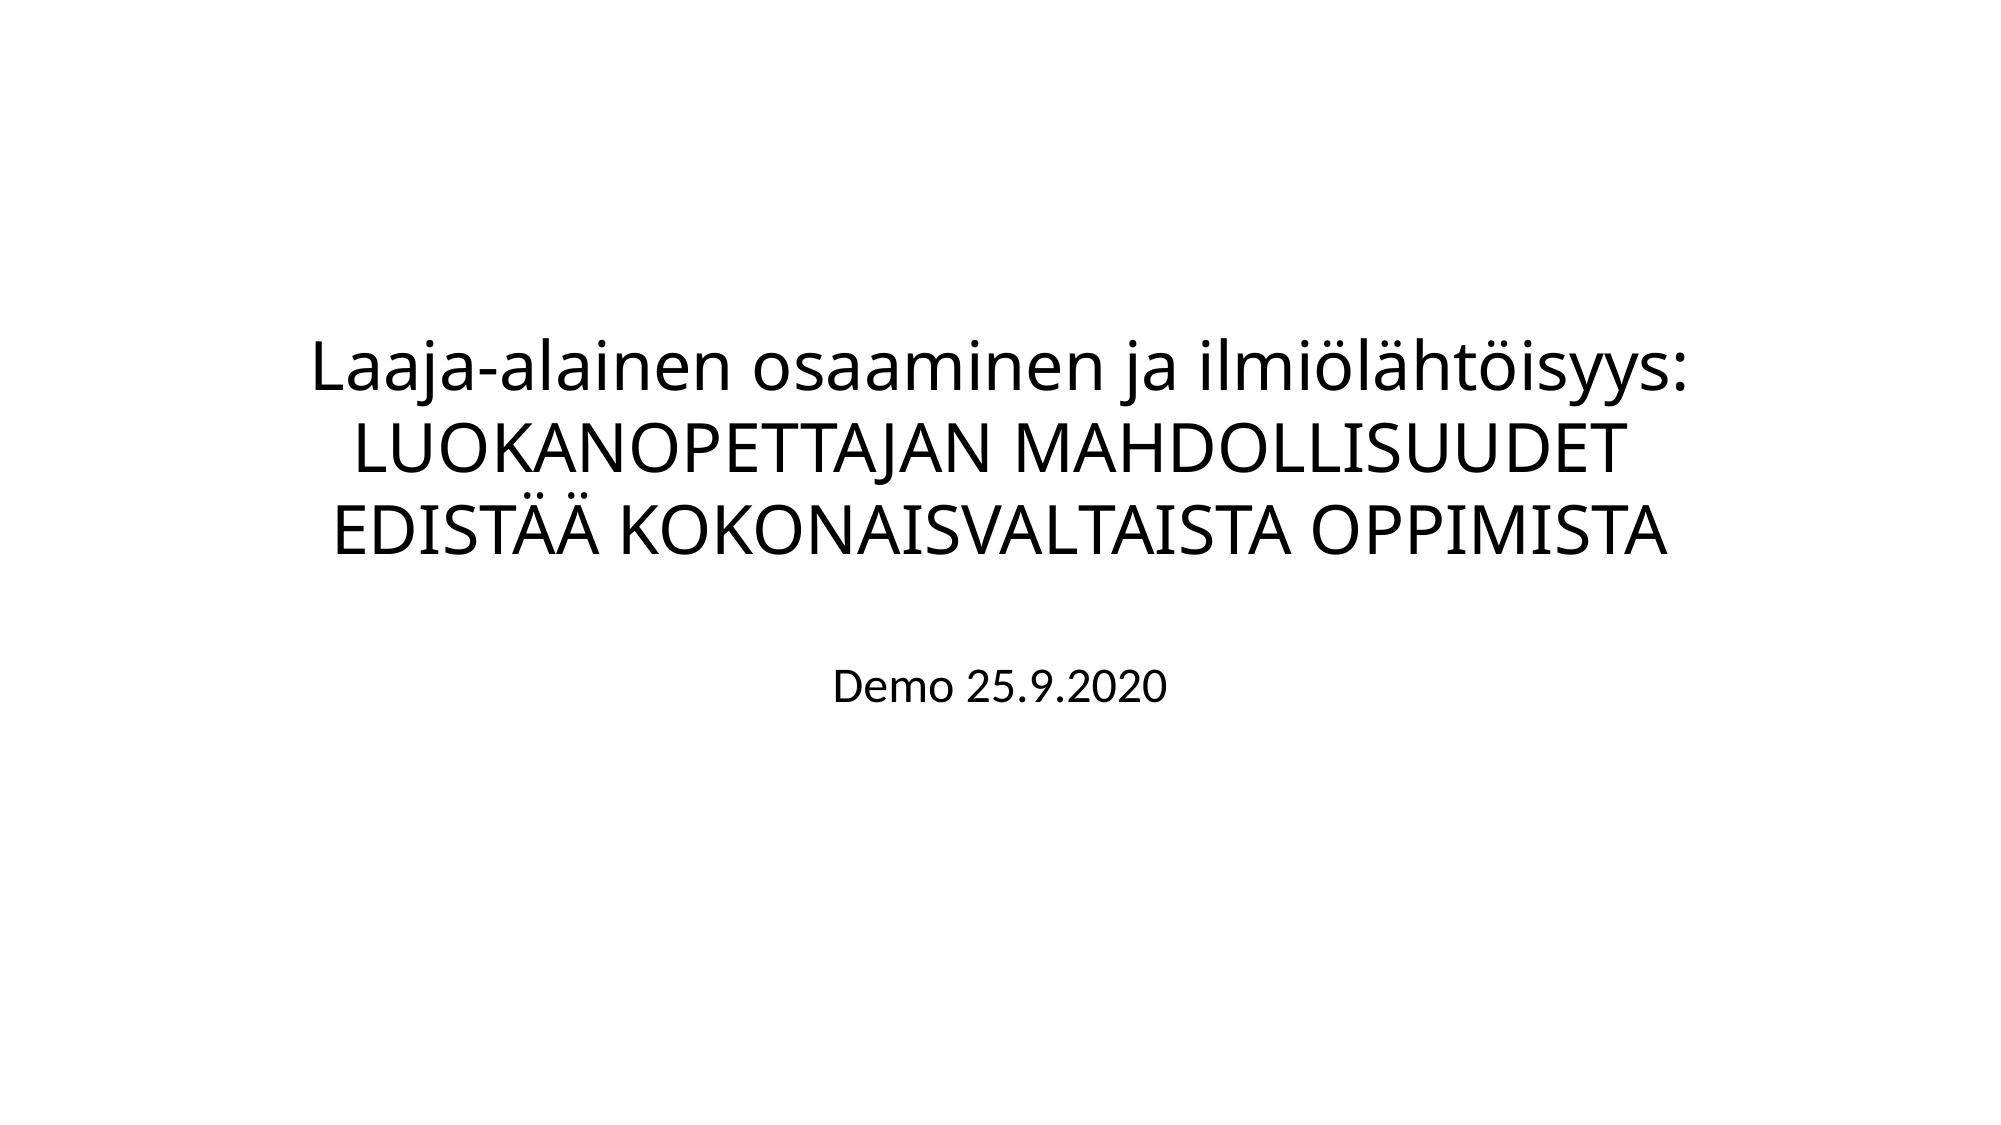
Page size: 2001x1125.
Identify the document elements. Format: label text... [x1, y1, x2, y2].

subtitle Demo 25.9.2020 [249, 651, 1750, 863]
title Laaja-alainen osaaminen ja ilmiölähtöisyys: LUOKANOPETTAJAN MAHDOLLISUUDET EDISTÄÄ KOKONAISVALTAISTA OPPIMISTA [249, 184, 1750, 576]
